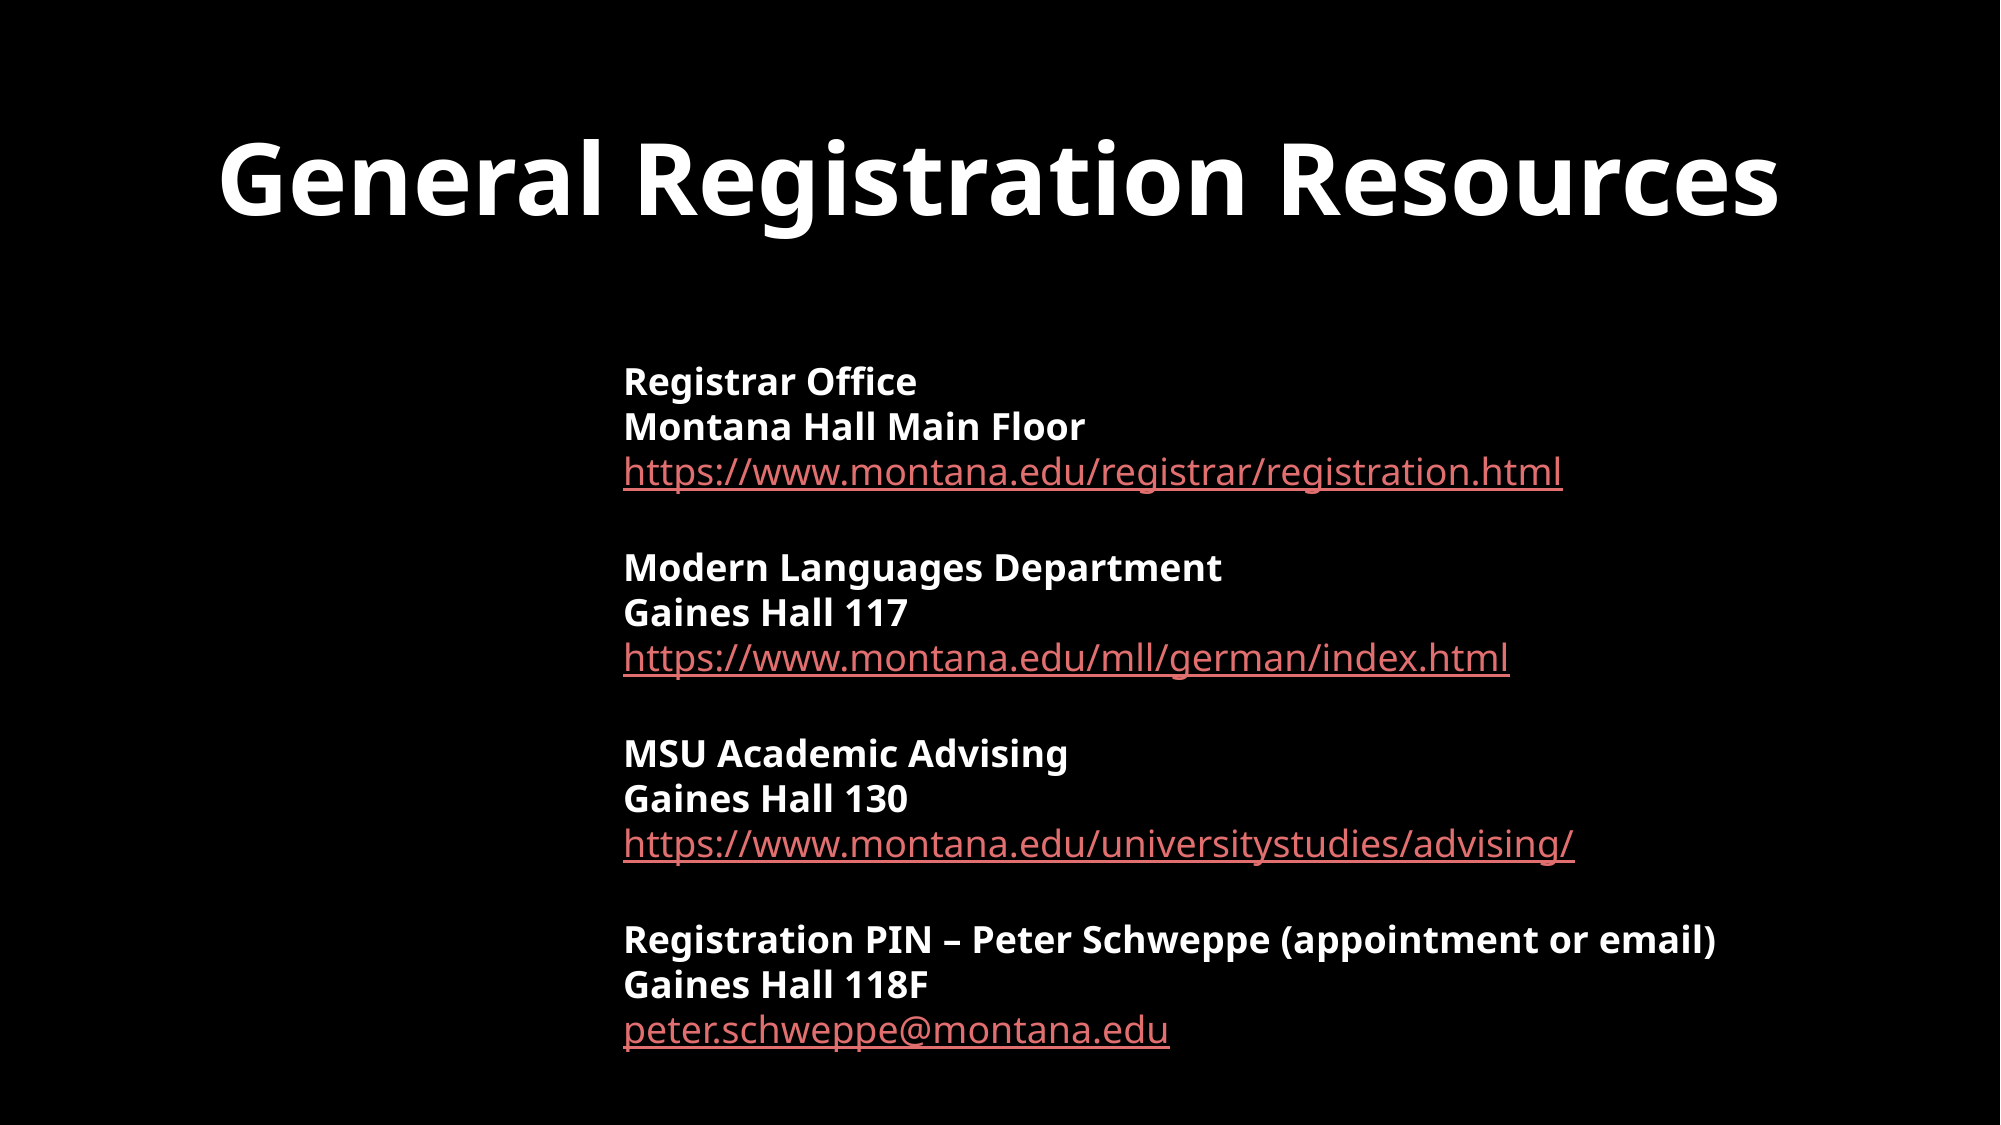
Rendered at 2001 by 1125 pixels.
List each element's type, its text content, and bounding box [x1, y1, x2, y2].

text_box General Registration Resources [201, 107, 1799, 243]
text_box Registrar Office Montana Hall Main Floor https://www.montana.edu/registrar/registration.html Modern Languages Department Gaines Hall 117 https://www.montana.edu/mll/german/index.html MSU Academic Advising Gaines Hall 130 https://www.montana.edu/universitystudies/advising/ Registration PIN – Peter Schweppe (appointment or email) Gaines Hall 118F peter.schweppe@montana.edu [608, 350, 1752, 1065]
